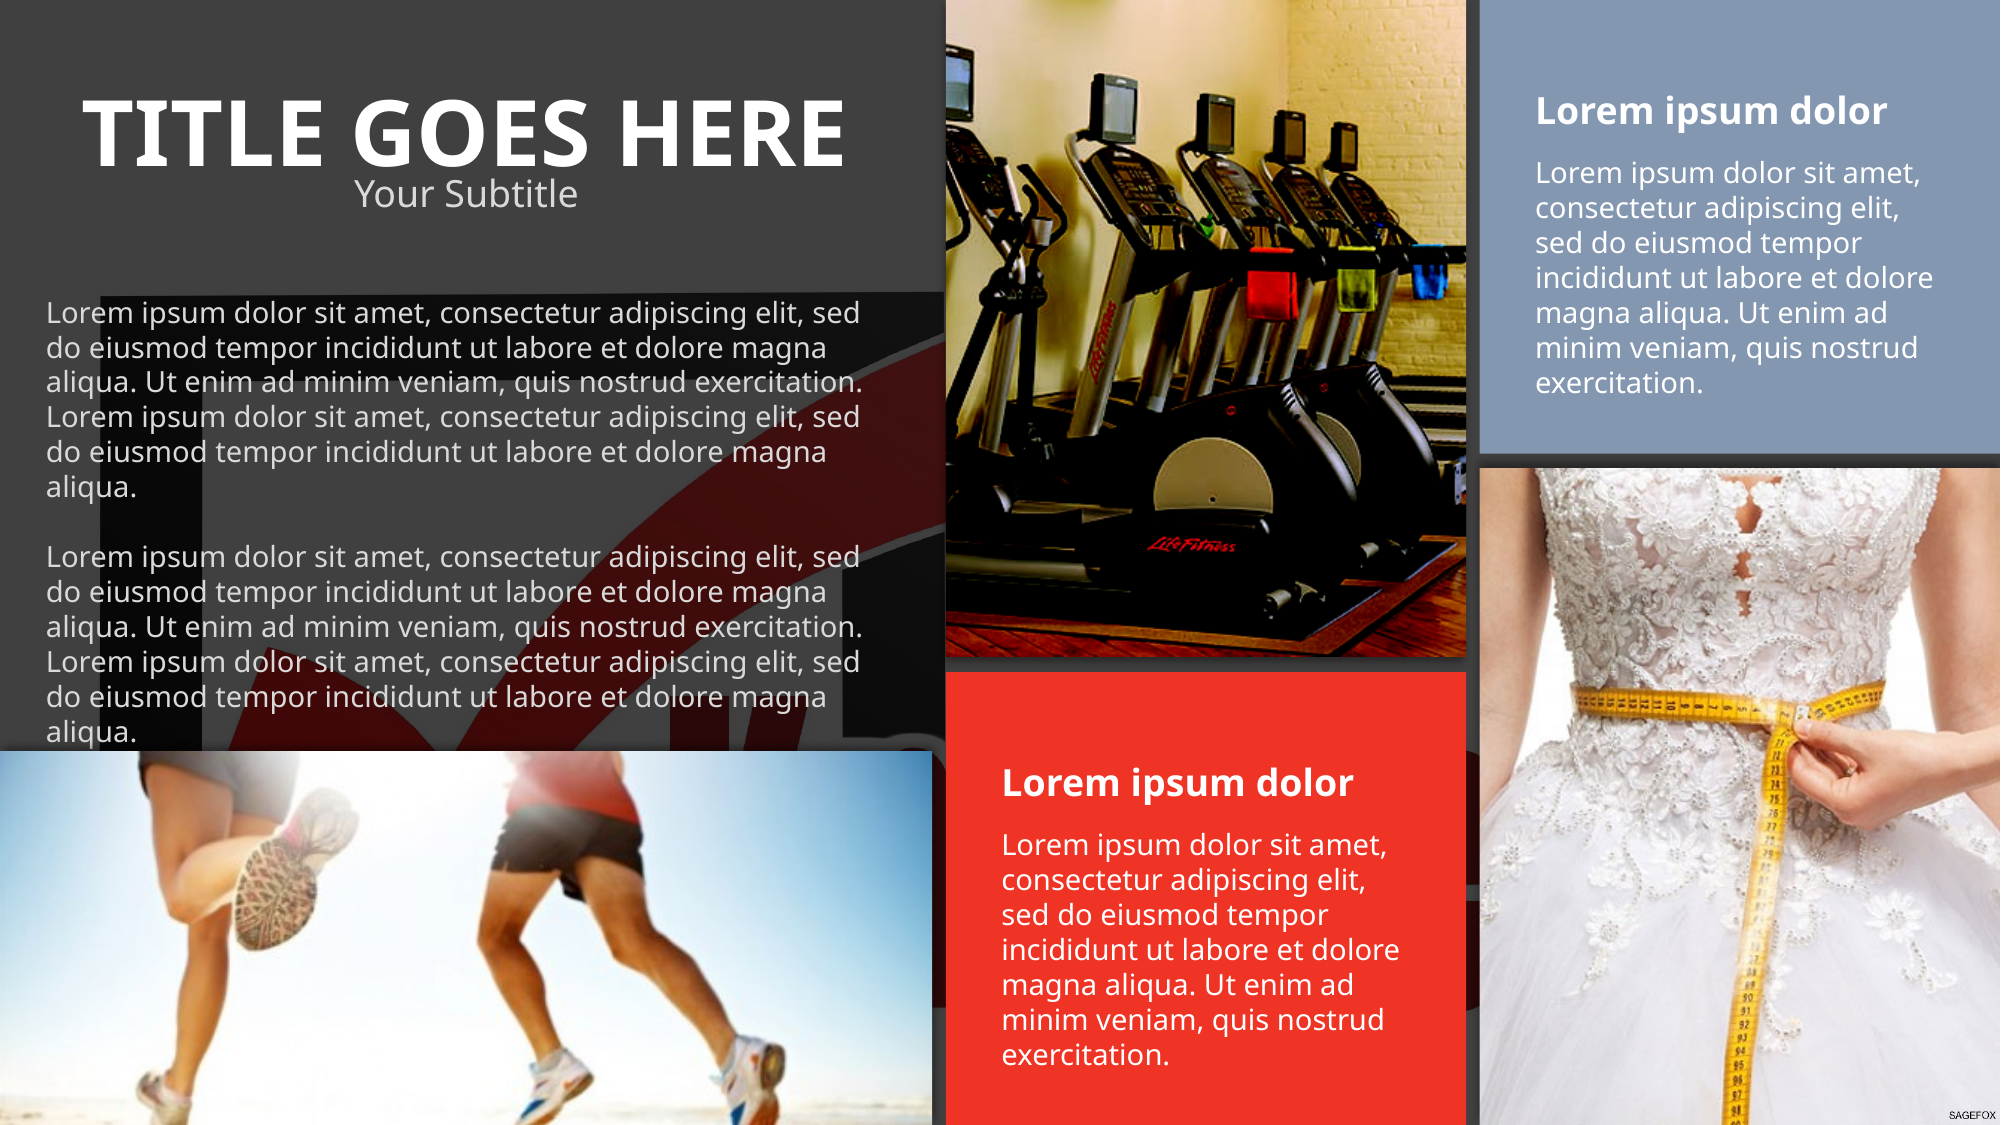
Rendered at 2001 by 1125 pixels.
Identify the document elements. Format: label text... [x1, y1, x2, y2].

text_box [1479, 468, 2000, 1125]
picture [0, 0, 2001, 1125]
text_box [0, 751, 933, 1125]
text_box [13, 66, 918, 224]
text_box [1520, 79, 1960, 375]
text_box Lorem ipsum dolor sit amet, consectetur adipiscing elit, sed do eiusmod tempor incididunt ut labore et dolore magna aliqua. Ut enim ad minim veniam, quis nostrud exercitation. Lorem ipsum dolor sit amet, consectetur adipiscing elit, sed do eiusmod tempor incididunt ut labore et dolore magna aliqua. Lorem ipsum dolor sit amet, consectetur adipiscing elit, sed do eiusmod tempor incididunt ut labore et dolore magna aliqua. Ut enim ad minim veniam, quis nostrud exercitation. Lorem ipsum dolor sit amet, consectetur adipiscing elit, sed do eiusmod tempor incididunt ut labore et dolore magna aliqua. [31, 286, 918, 741]
text_box [945, 0, 1467, 657]
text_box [986, 751, 1426, 1047]
text_box [1479, 0, 2000, 455]
text_box [945, 671, 1467, 1125]
